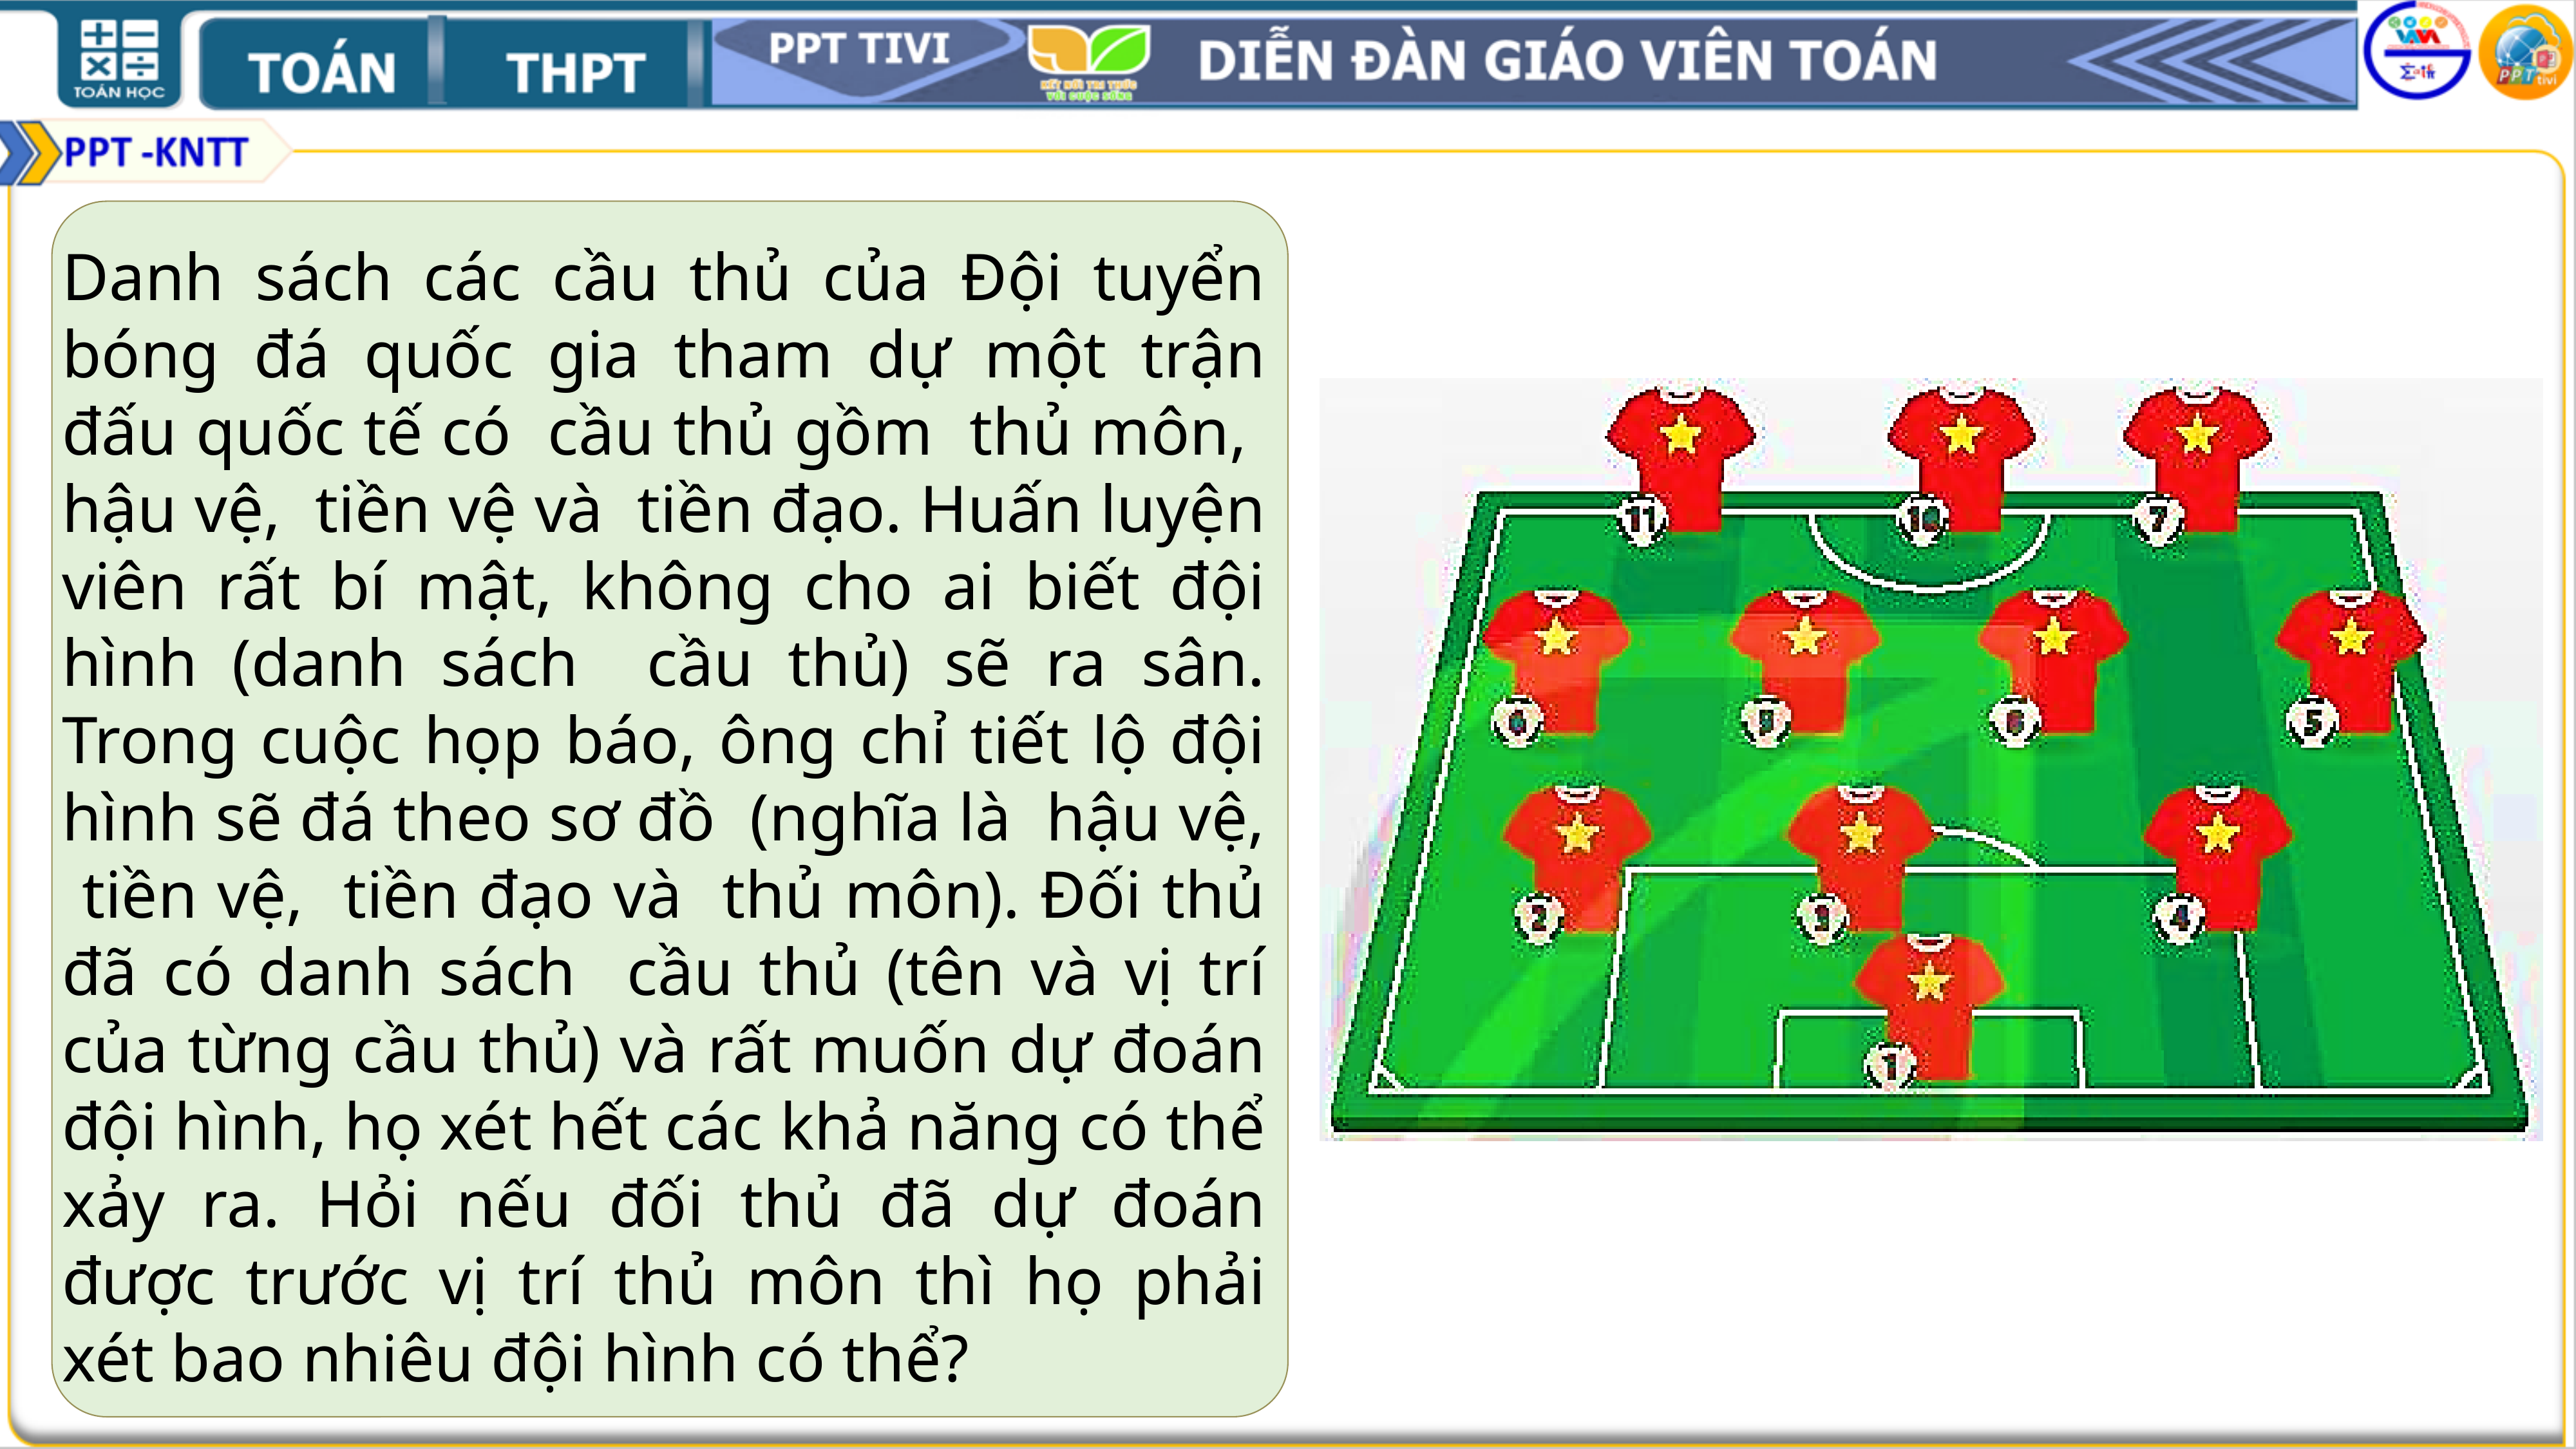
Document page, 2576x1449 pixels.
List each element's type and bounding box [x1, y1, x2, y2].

text_box [51, 200, 1289, 1418]
picture [0, 0, 2576, 1449]
